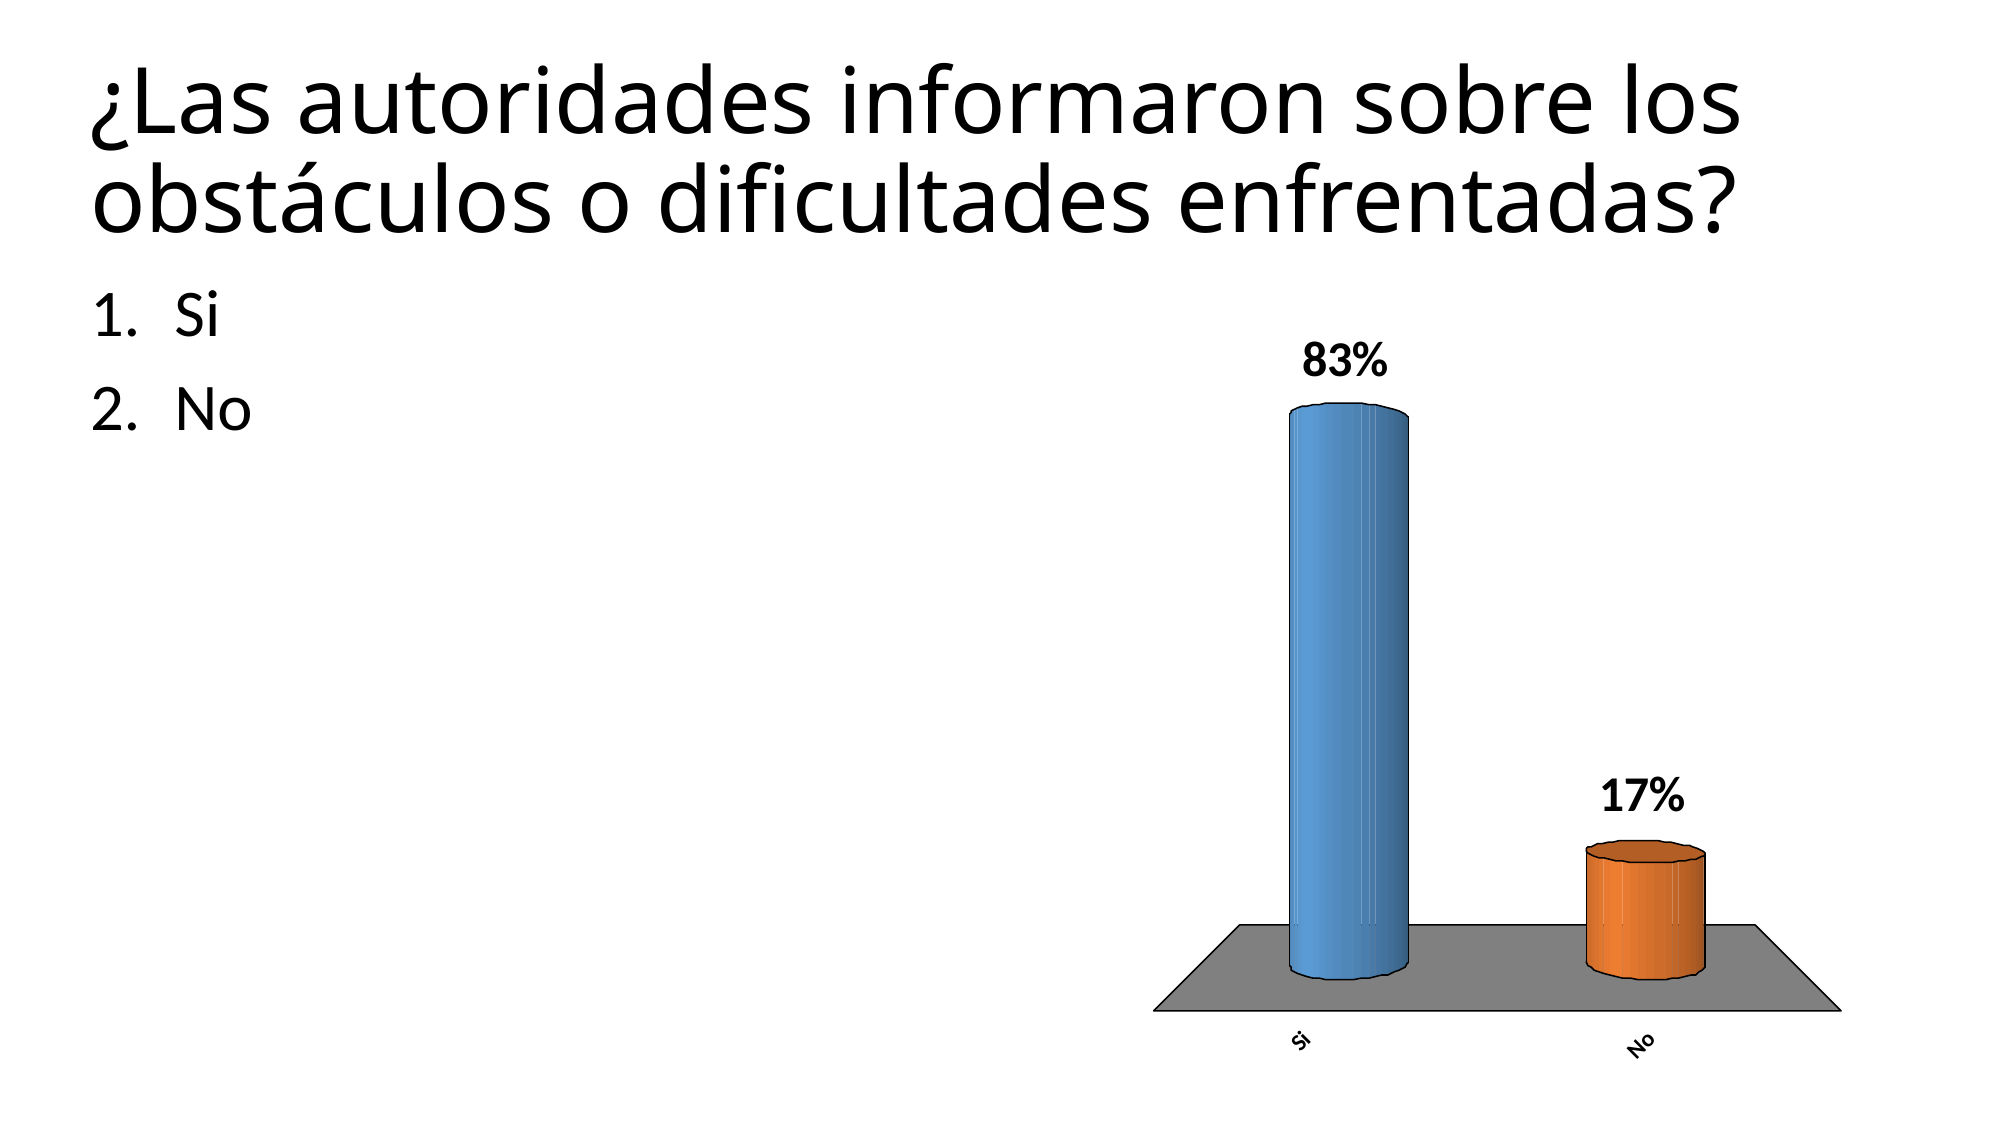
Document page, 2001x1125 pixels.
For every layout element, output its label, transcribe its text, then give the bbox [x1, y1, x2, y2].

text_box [989, 262, 1990, 1107]
list Si No [75, 262, 989, 977]
title ¿Las autoridades informaron sobre los obstáculos o dificultades enfrentadas? [75, 45, 1800, 262]
